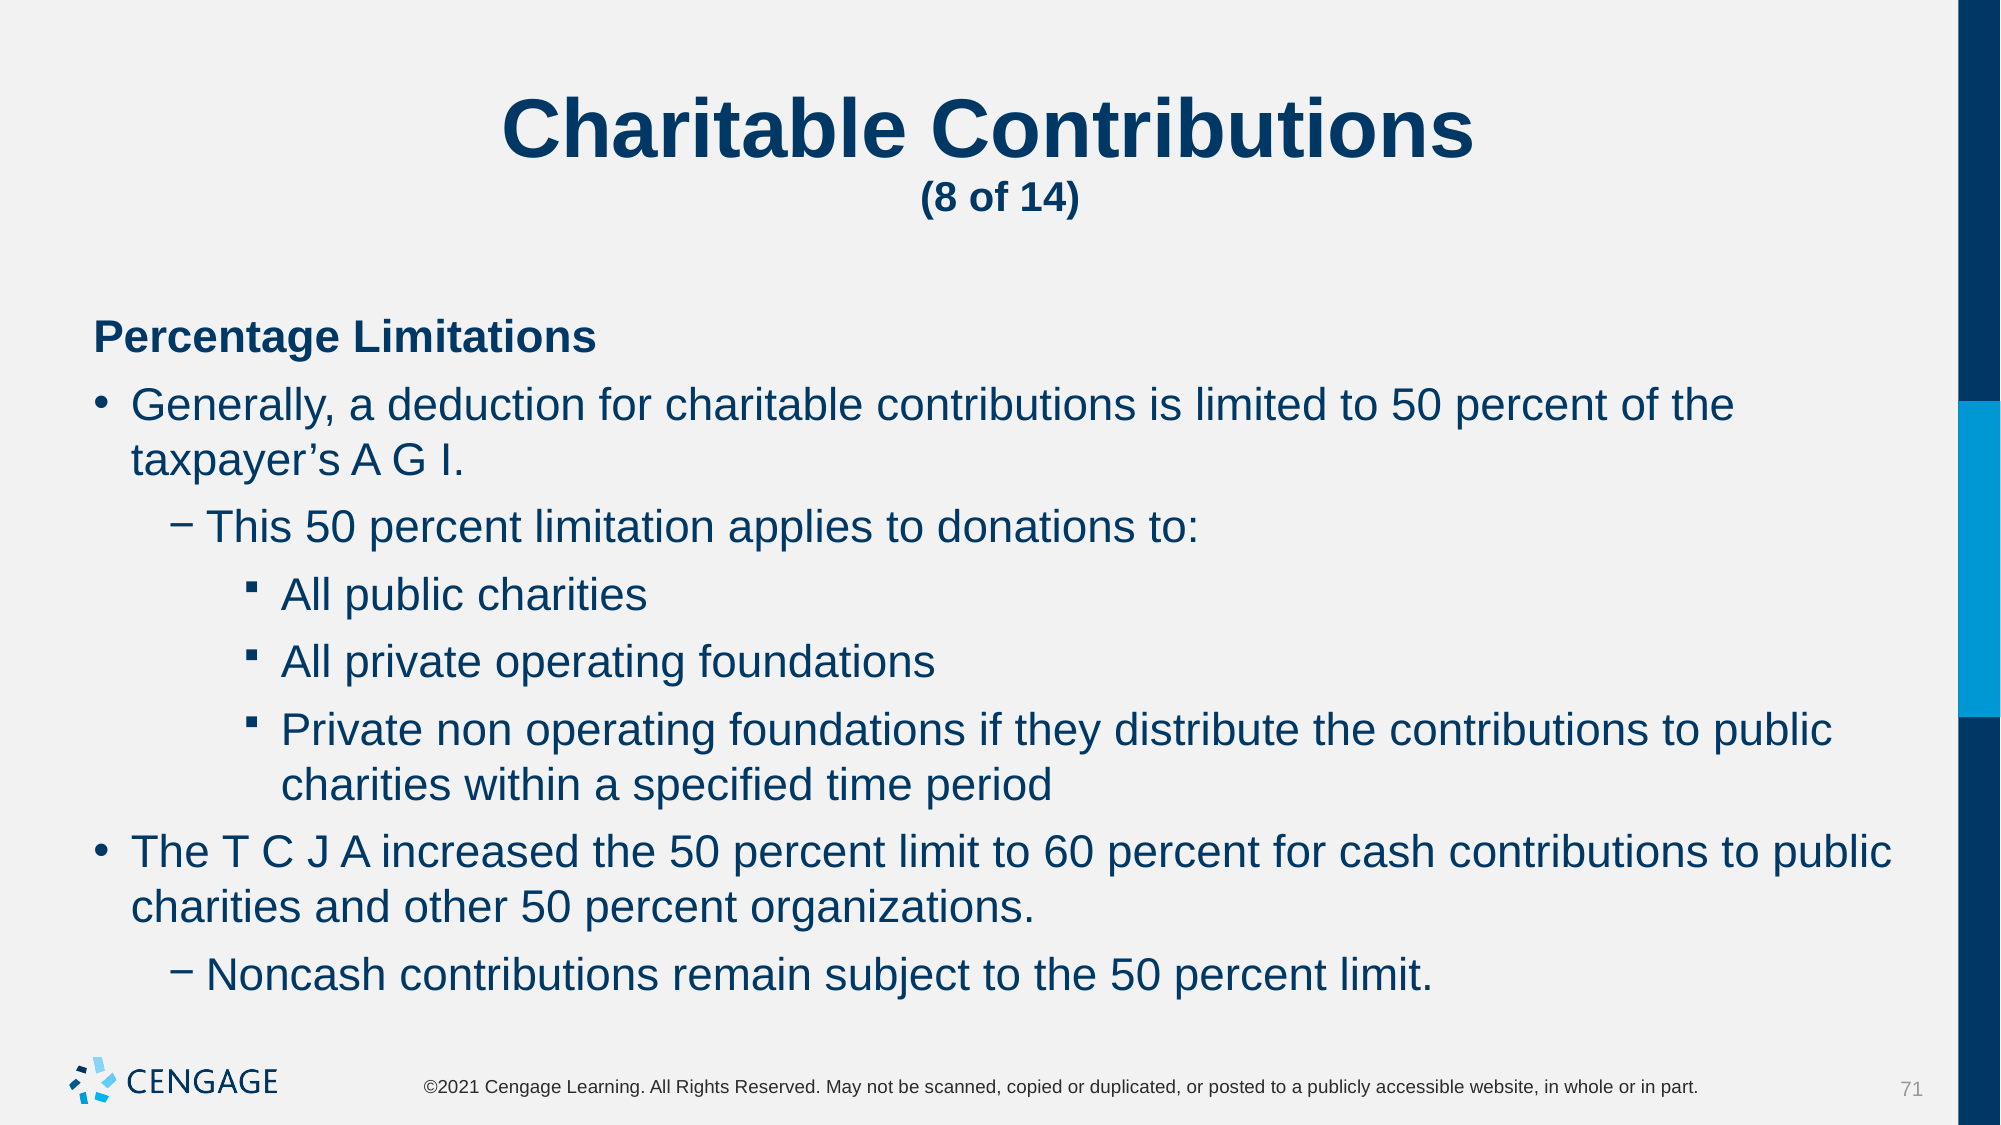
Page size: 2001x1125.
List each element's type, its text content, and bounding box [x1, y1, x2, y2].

title Charitable Contributions (8 of 14) [78, 77, 1923, 278]
picture [69, 1057, 277, 1104]
list Percentage Limitations Generally, a deduction for charitable contributions is limited to 50 percent of the taxpayer’s A G I. This 50 percent limitation applies to donations to: All public charities All private operating foundations Private non operating foundations if they distribute the contributions to public charities within a specified time period The T C J A increased the 50 percent limit to 60 percent for cash contributions to public charities and other 50 percent organizations. Noncash contributions remain subject to the 50 percent limit. [78, 299, 1923, 1014]
